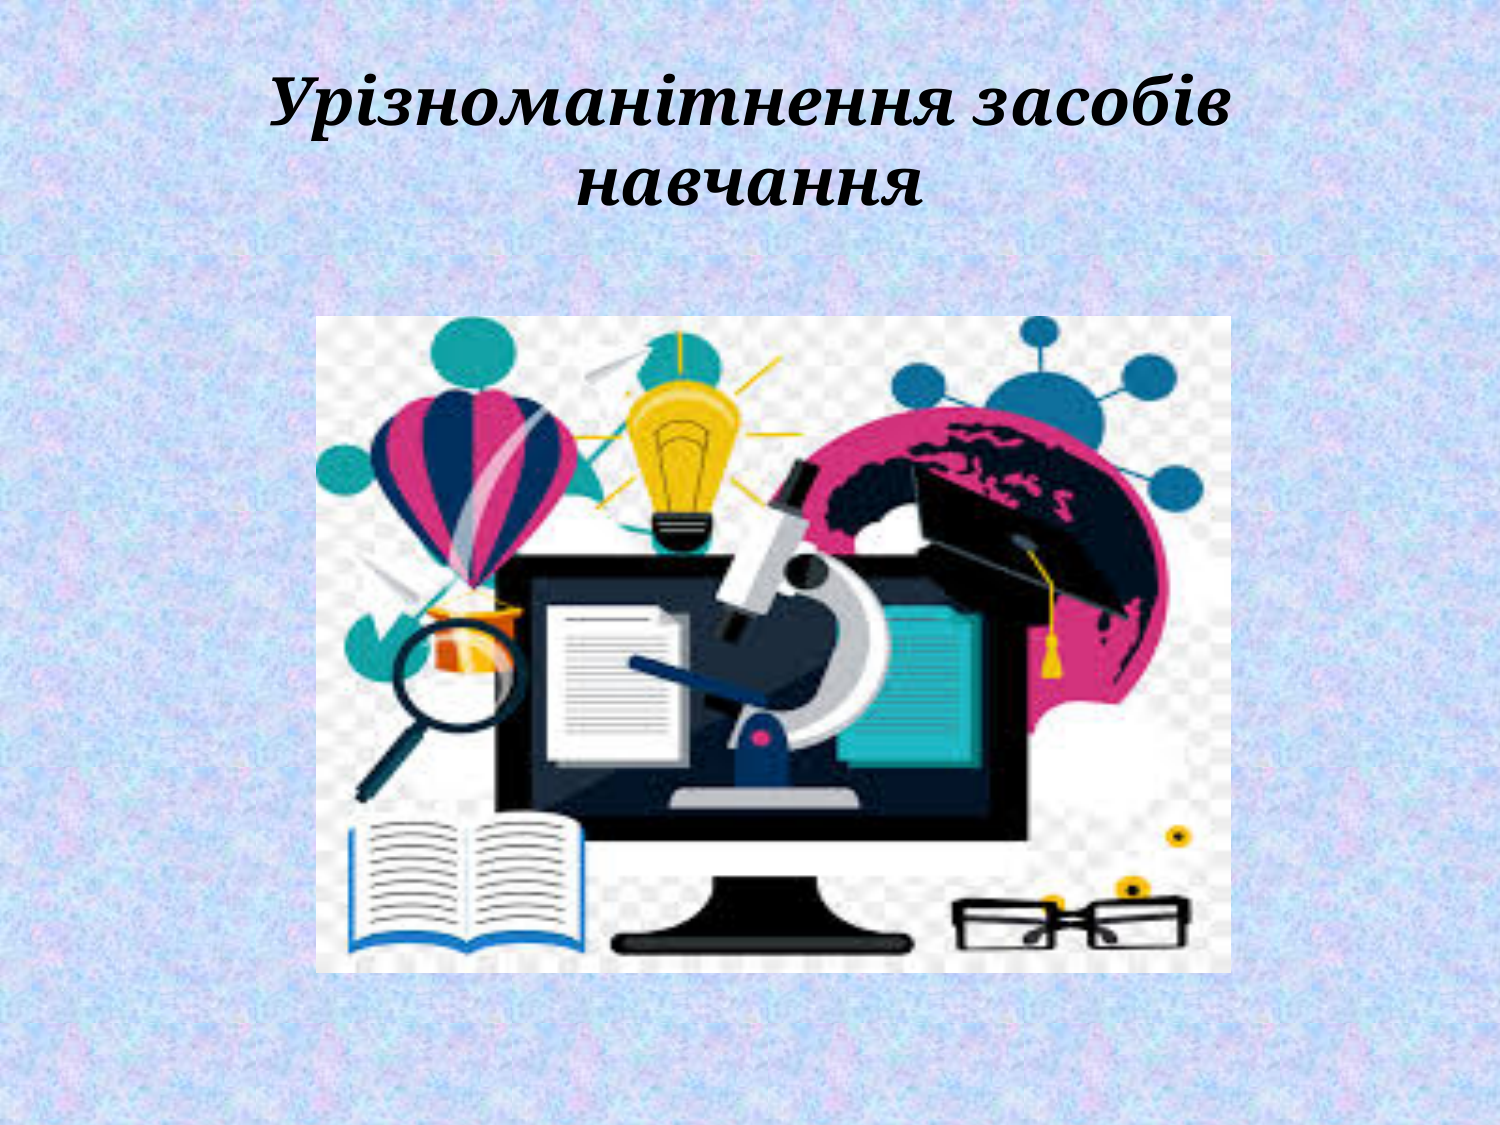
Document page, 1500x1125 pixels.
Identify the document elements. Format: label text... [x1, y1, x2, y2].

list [316, 316, 1231, 973]
title Урізноманітнення засобів навчання [75, 45, 1425, 233]
picture [0, 0, 1500, 1125]
